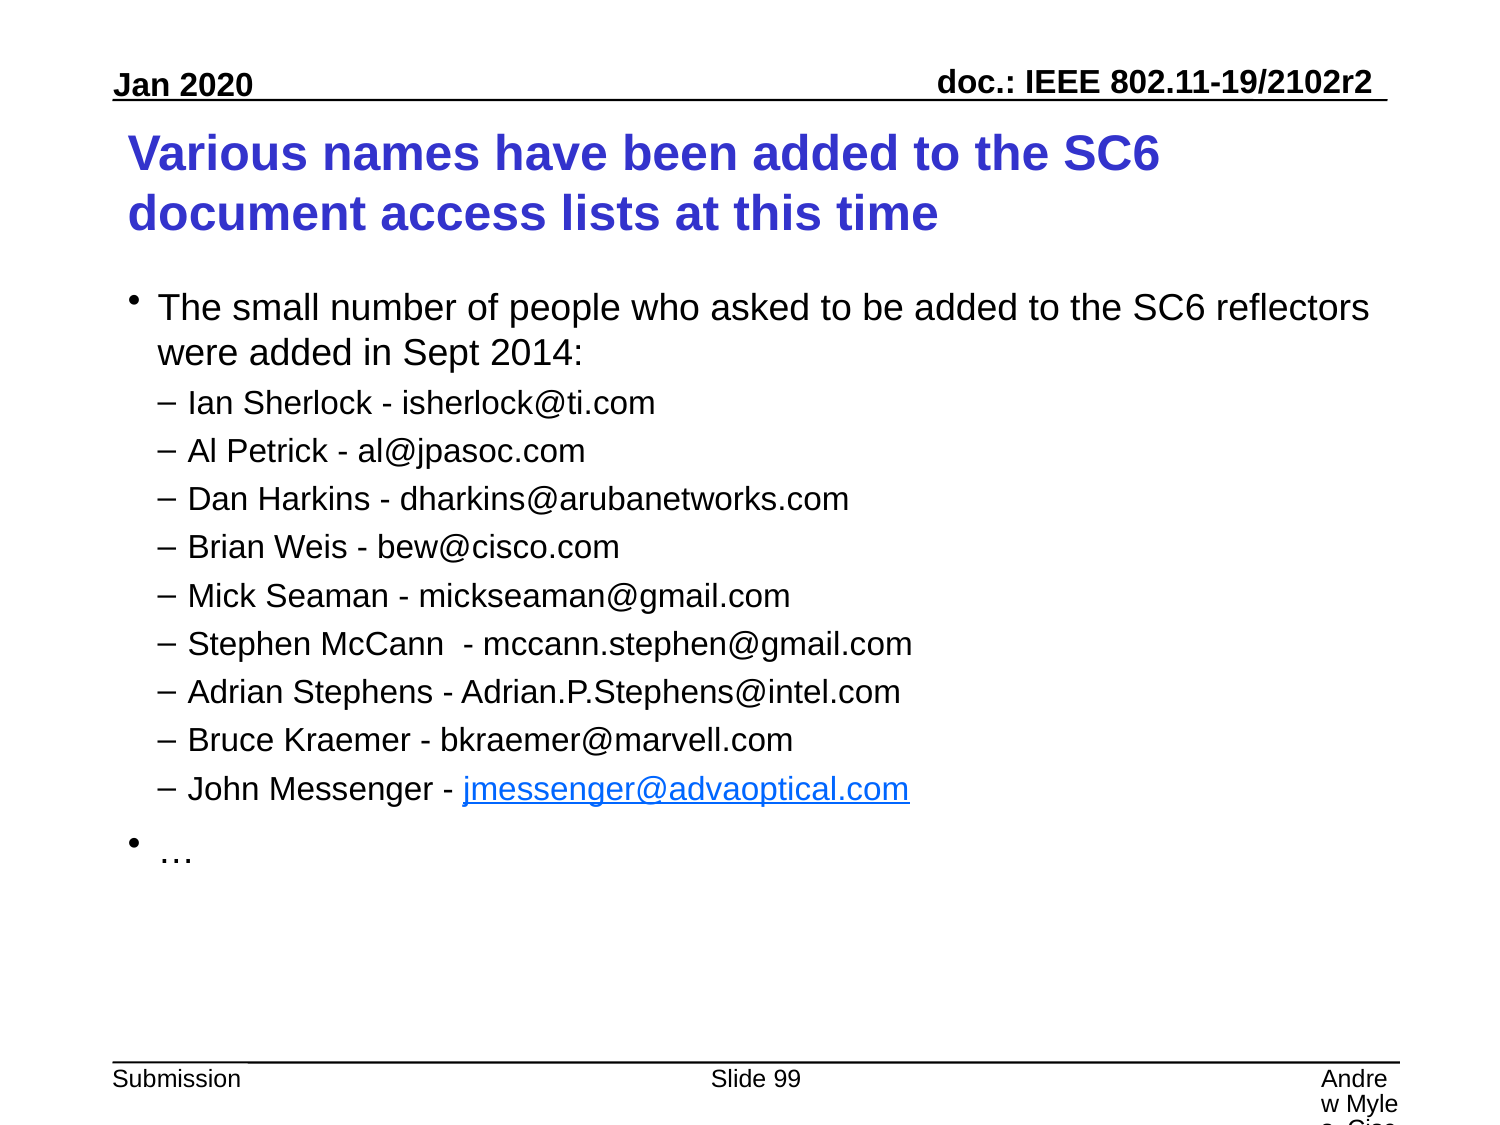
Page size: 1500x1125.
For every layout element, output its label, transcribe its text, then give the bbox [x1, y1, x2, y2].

footer Andrew Myles, Cisco [1320, 1061, 1402, 1093]
slide_number Slide 99 [709, 1061, 803, 1093]
list The small number of people who asked to be added to the SC6 reflectors were added in Sept 2014: Ian Sherlock - isherlock@ti.com Al Petrick - al@jpasoc.com Dan Harkins - dharkins@arubanetworks.com Brian Weis - bew@cisco.com Mick Seaman - mickseaman@gmail.com Stephen McCann - mccann.stephen@gmail.com Adrian Stephens - Adrian.P.Stephens@intel.com Bruce Kraemer - bkraemer@marvell.com John Messenger - jmessenger@advaoptical.com … [112, 275, 1388, 950]
title Various names have been added to the SC6 document access lists at this time [112, 112, 1388, 275]
